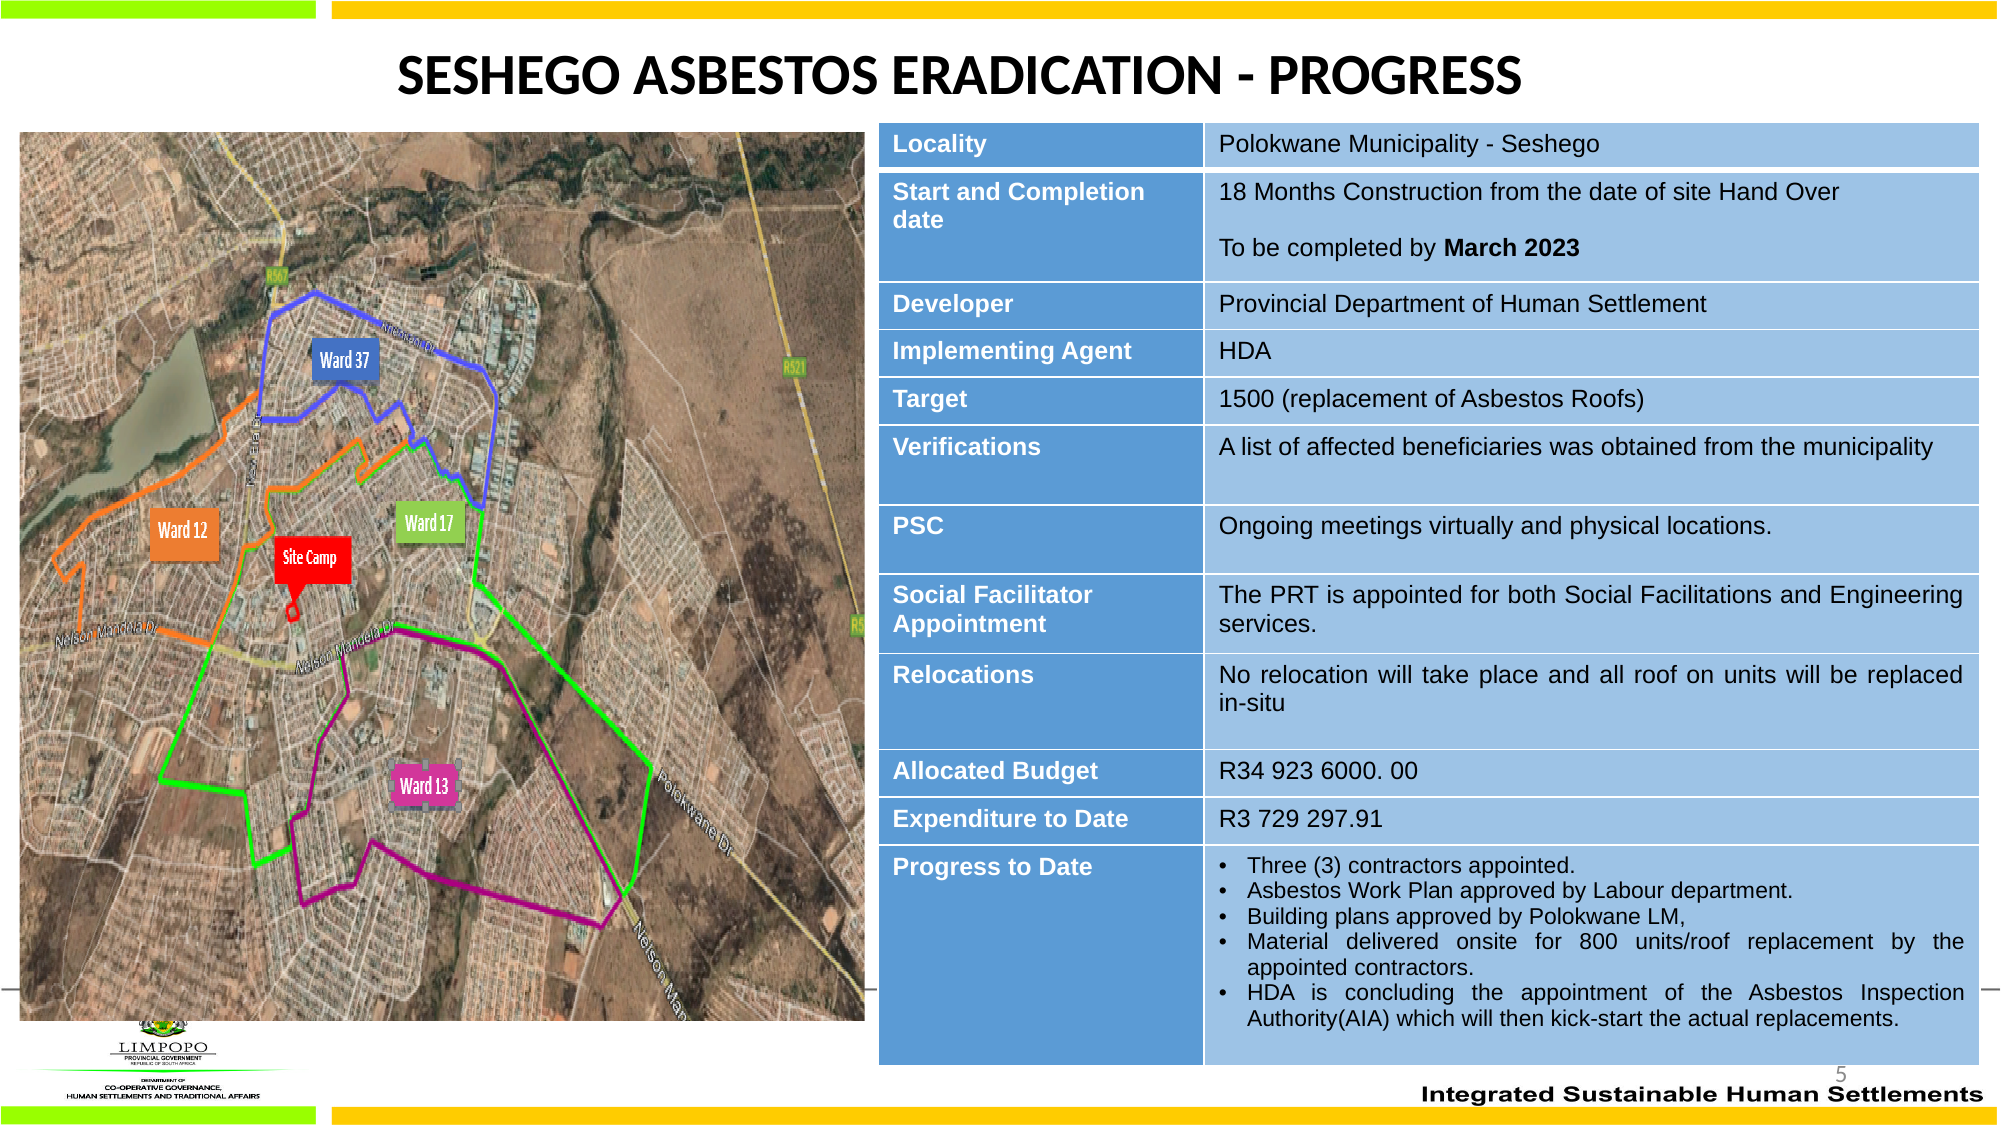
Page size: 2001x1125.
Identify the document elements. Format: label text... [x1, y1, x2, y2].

table_header Locality [879, 123, 1203, 167]
table_cell Ongoing meetings virtually and physical locations. [1205, 506, 1979, 573]
table_cell The PRT is appointed for both Social Facilitations and Engineering services. [1205, 575, 1979, 653]
table_cell PSC [879, 506, 1203, 573]
slide_number 5 [1412, 1066, 1863, 1103]
table_cell Progress to Date [879, 846, 1203, 1065]
table_cell 18 Months Construction from the date of site Hand Over To be completed by March 2023 [1205, 173, 1979, 281]
table_cell Verifications [879, 426, 1203, 504]
table_cell Three (3) contractors appointed. Asbestos Work Plan approved by Labour department. Building plans approved by Polokwane LM, Material delivered onsite for 800 units/roof replacement by the appointed contractors. HDA is concluding the appointment of the Asbestos Inspection Authority(AIA) which will then kick-start the actual replacements. [1205, 846, 1979, 1065]
table_cell HDA [1205, 330, 1979, 376]
table_cell A list of affected beneficiaries was obtained from the municipality [1205, 426, 1979, 504]
table_cell Expenditure to Date [879, 798, 1203, 844]
table_cell Target [879, 378, 1203, 424]
table_cell Allocated Budget [879, 750, 1203, 796]
table_cell 1500 (replacement of Asbestos Roofs) [1205, 378, 1979, 424]
table_cell Developer [879, 283, 1203, 329]
table_cell R34 923 6000. 00 [1205, 750, 1979, 796]
table_cell Start and Completion date [879, 173, 1203, 281]
table_cell Relocations [879, 654, 1203, 749]
text_box [865, 715, 877, 767]
table_cell Social Facilitator Appointment [879, 575, 1203, 653]
table_cell No relocation will take place and all roof on units will be replaced in-situ [1205, 654, 1979, 749]
table_cell Provincial Department of Human Settlement [1205, 283, 1979, 329]
picture [0, 0, 2001, 1125]
table_cell Implementing Agent [879, 330, 1203, 376]
title SESHEGO ASBESTOS ERADICATION - PROGRESS [98, 21, 1823, 131]
table_cell R3 729 297.91 [1205, 798, 1979, 844]
table_header Polokwane Municipality - Seshego [1205, 123, 1979, 167]
